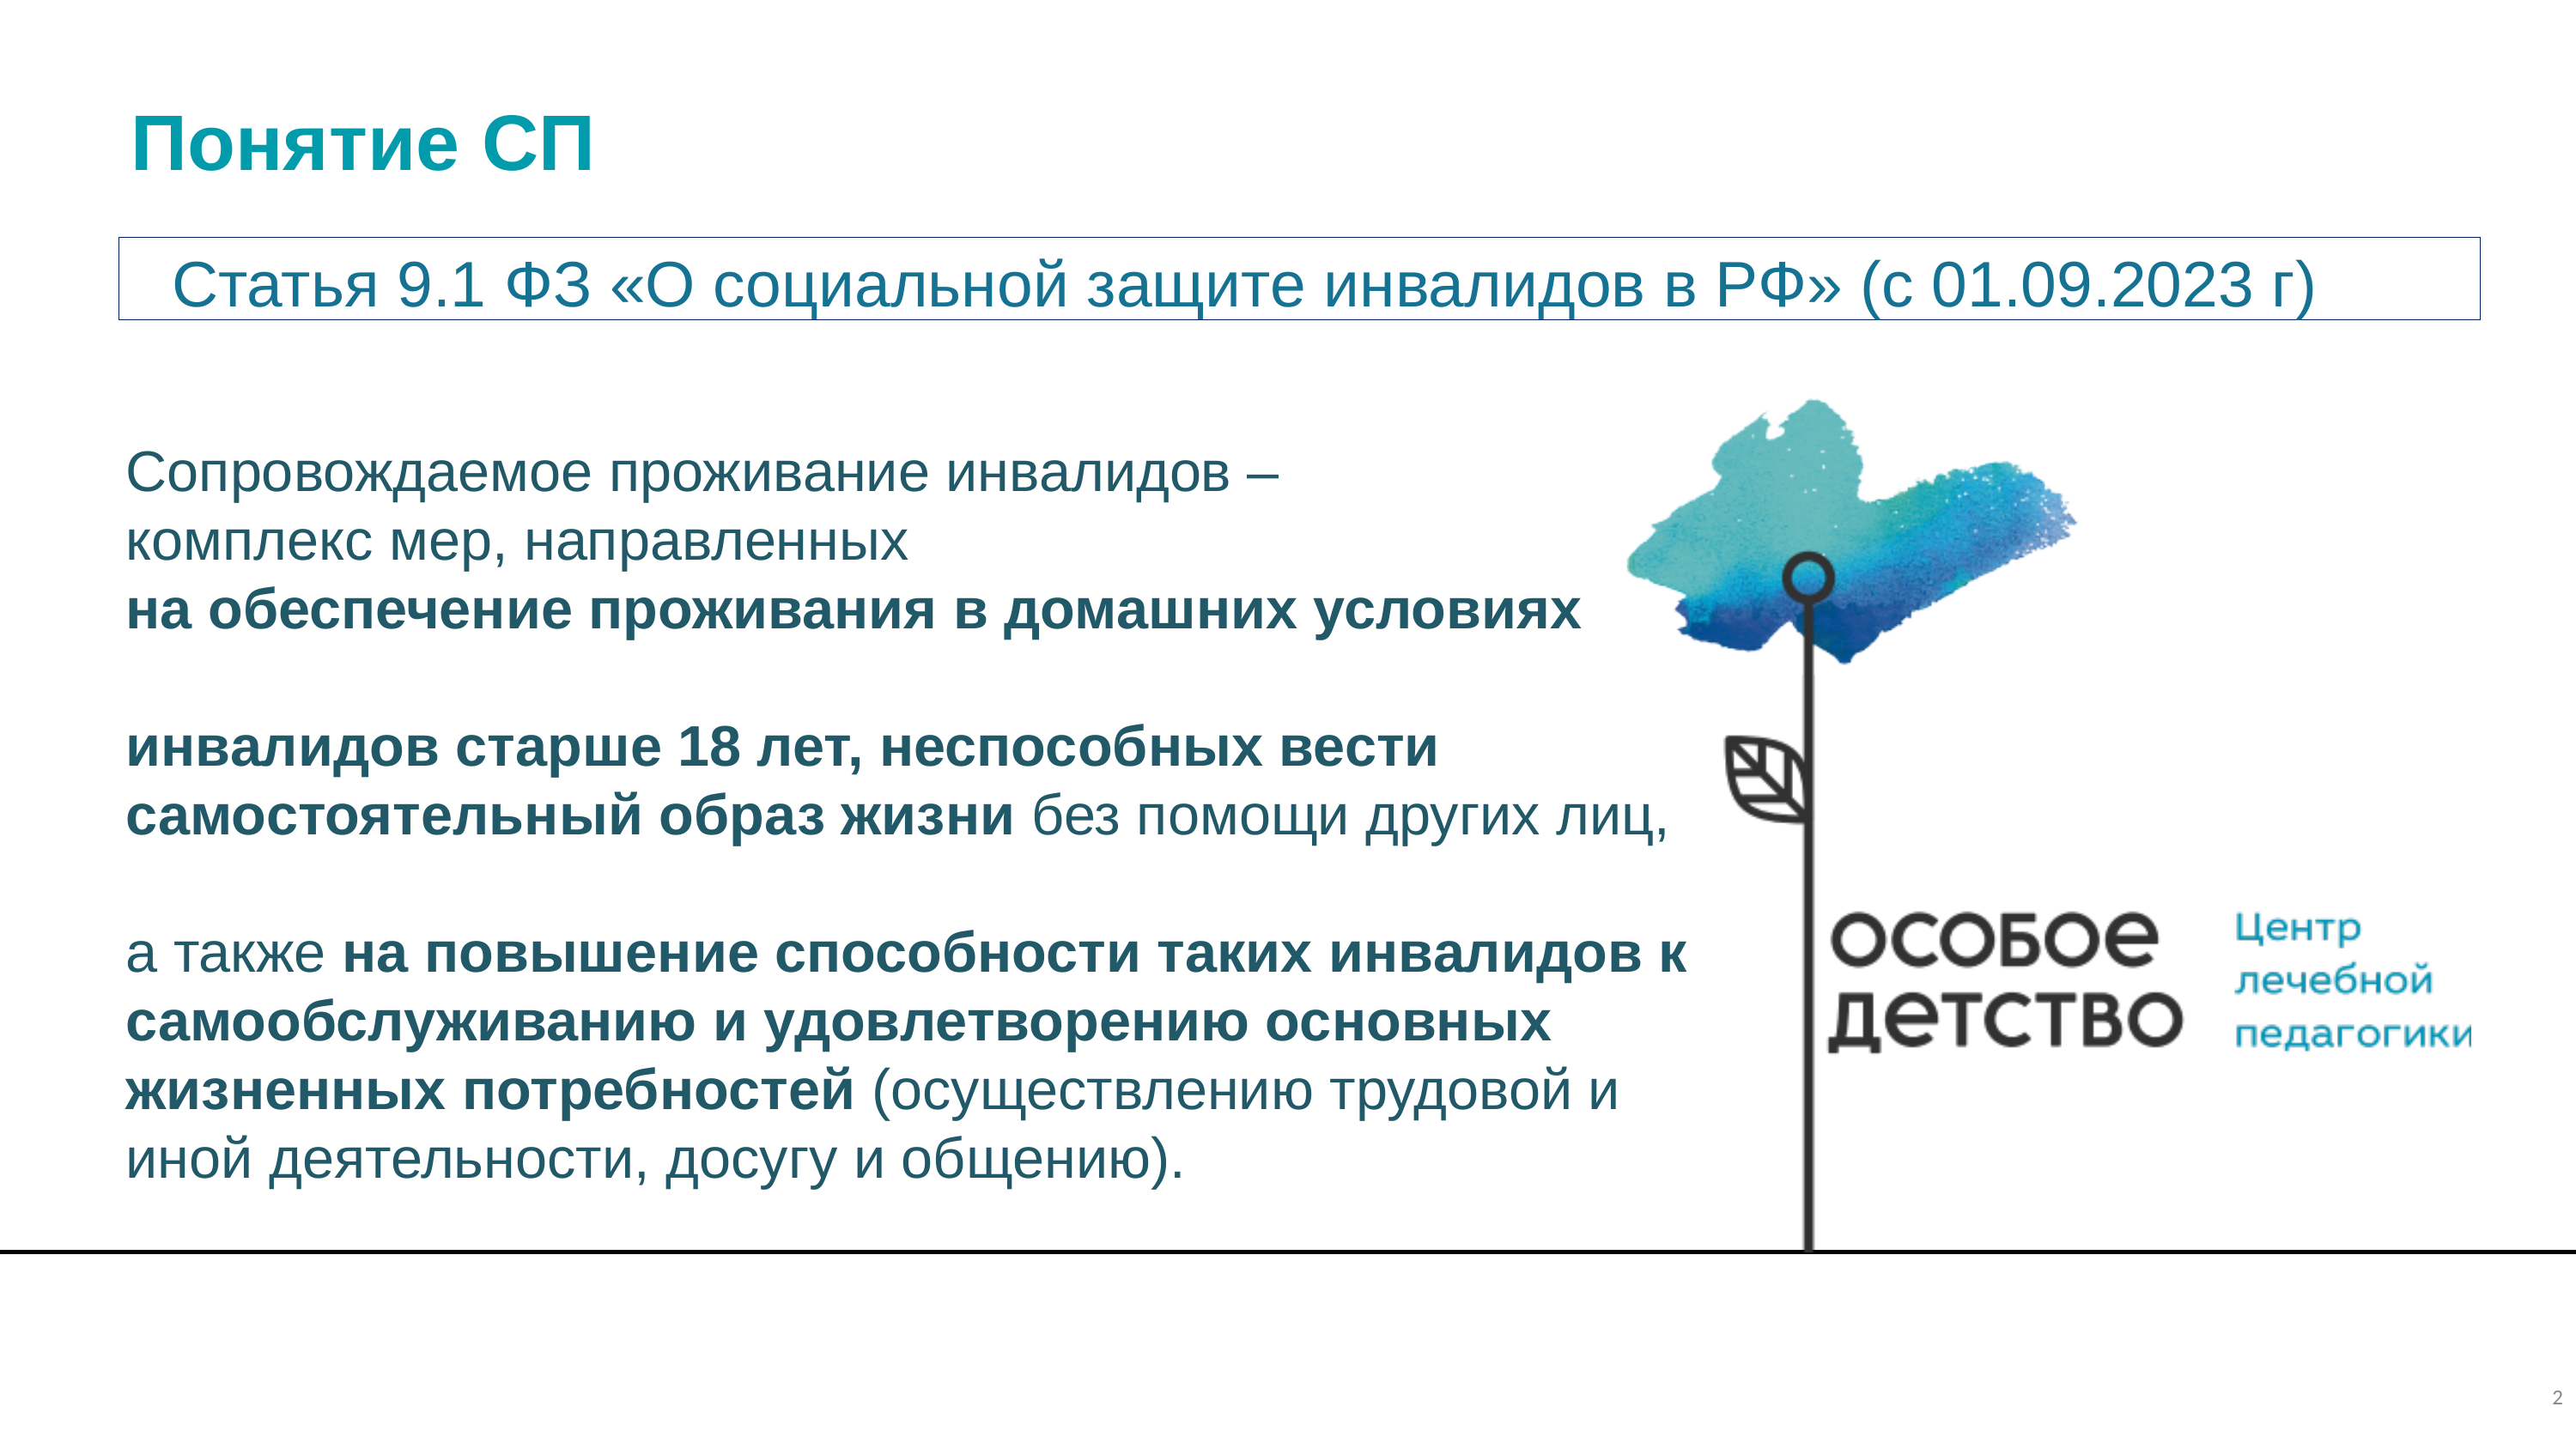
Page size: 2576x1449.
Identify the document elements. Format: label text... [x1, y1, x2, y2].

text_box Статья 9.1 ФЗ «О социальной защите инвалидов в РФ» (с 01.09.2023 г) [118, 237, 2481, 320]
text_box Сопровождаемое проживание инвалидов – комплекс мер, направленных на обеспечение проживания в домашних условиях инвалидов старше 18 лет, неспособных вести самостоятельный образ жизни без помощи других лиц, а также на повышение способности таких инвалидов к самообслуживанию и удовлетворению основных жизненных потребностей (осуществлению трудовой и иной деятельности, досугу и общению). [125, 433, 2481, 1190]
text_box Понятие СП [118, 85, 1339, 193]
slide_number 2 [2370, 1367, 2576, 1425]
